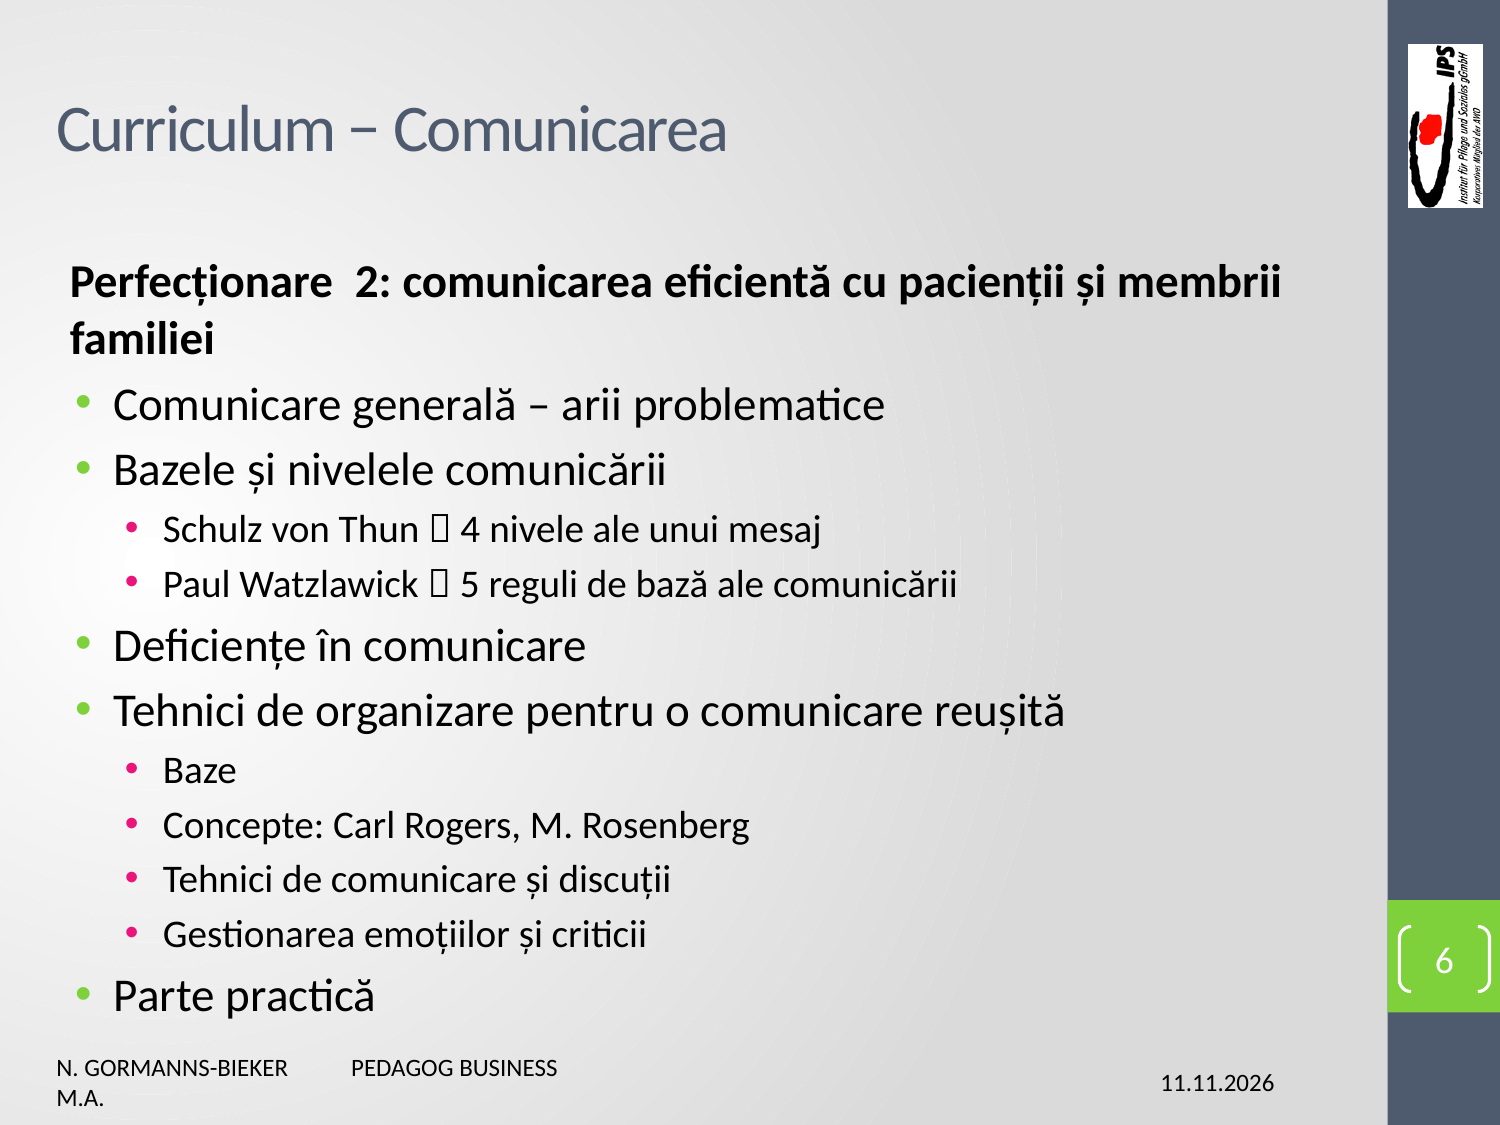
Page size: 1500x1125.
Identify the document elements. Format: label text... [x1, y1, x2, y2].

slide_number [1094, 1051, 1341, 1112]
title Curriculum − Comunicarea [41, 31, 1341, 219]
list Perfecționare 2: comunicarea eficientă cu pacienții și membrii familiei Comunicare generală – arii problematice Bazele și nivelele comunicării Schulz von Thun  4 nivele ale unui mesaj Paul Watzlawick  5 reguli de bază ale comunicării Deficiențe în comunicare Tehnici de organizare pentru o comunicare reușită Baze Concepte: Carl Rogers, M. Rosenberg Tehnici de comunicare și discuții Gestionarea emoțiilor și criticii Parte practică [40, 243, 1341, 1032]
footer N. Gormanns-Bieker Pedagog business M.A. [41, 1051, 597, 1111]
slide_number 6 [1397, 924, 1492, 994]
picture [1408, 44, 1483, 208]
